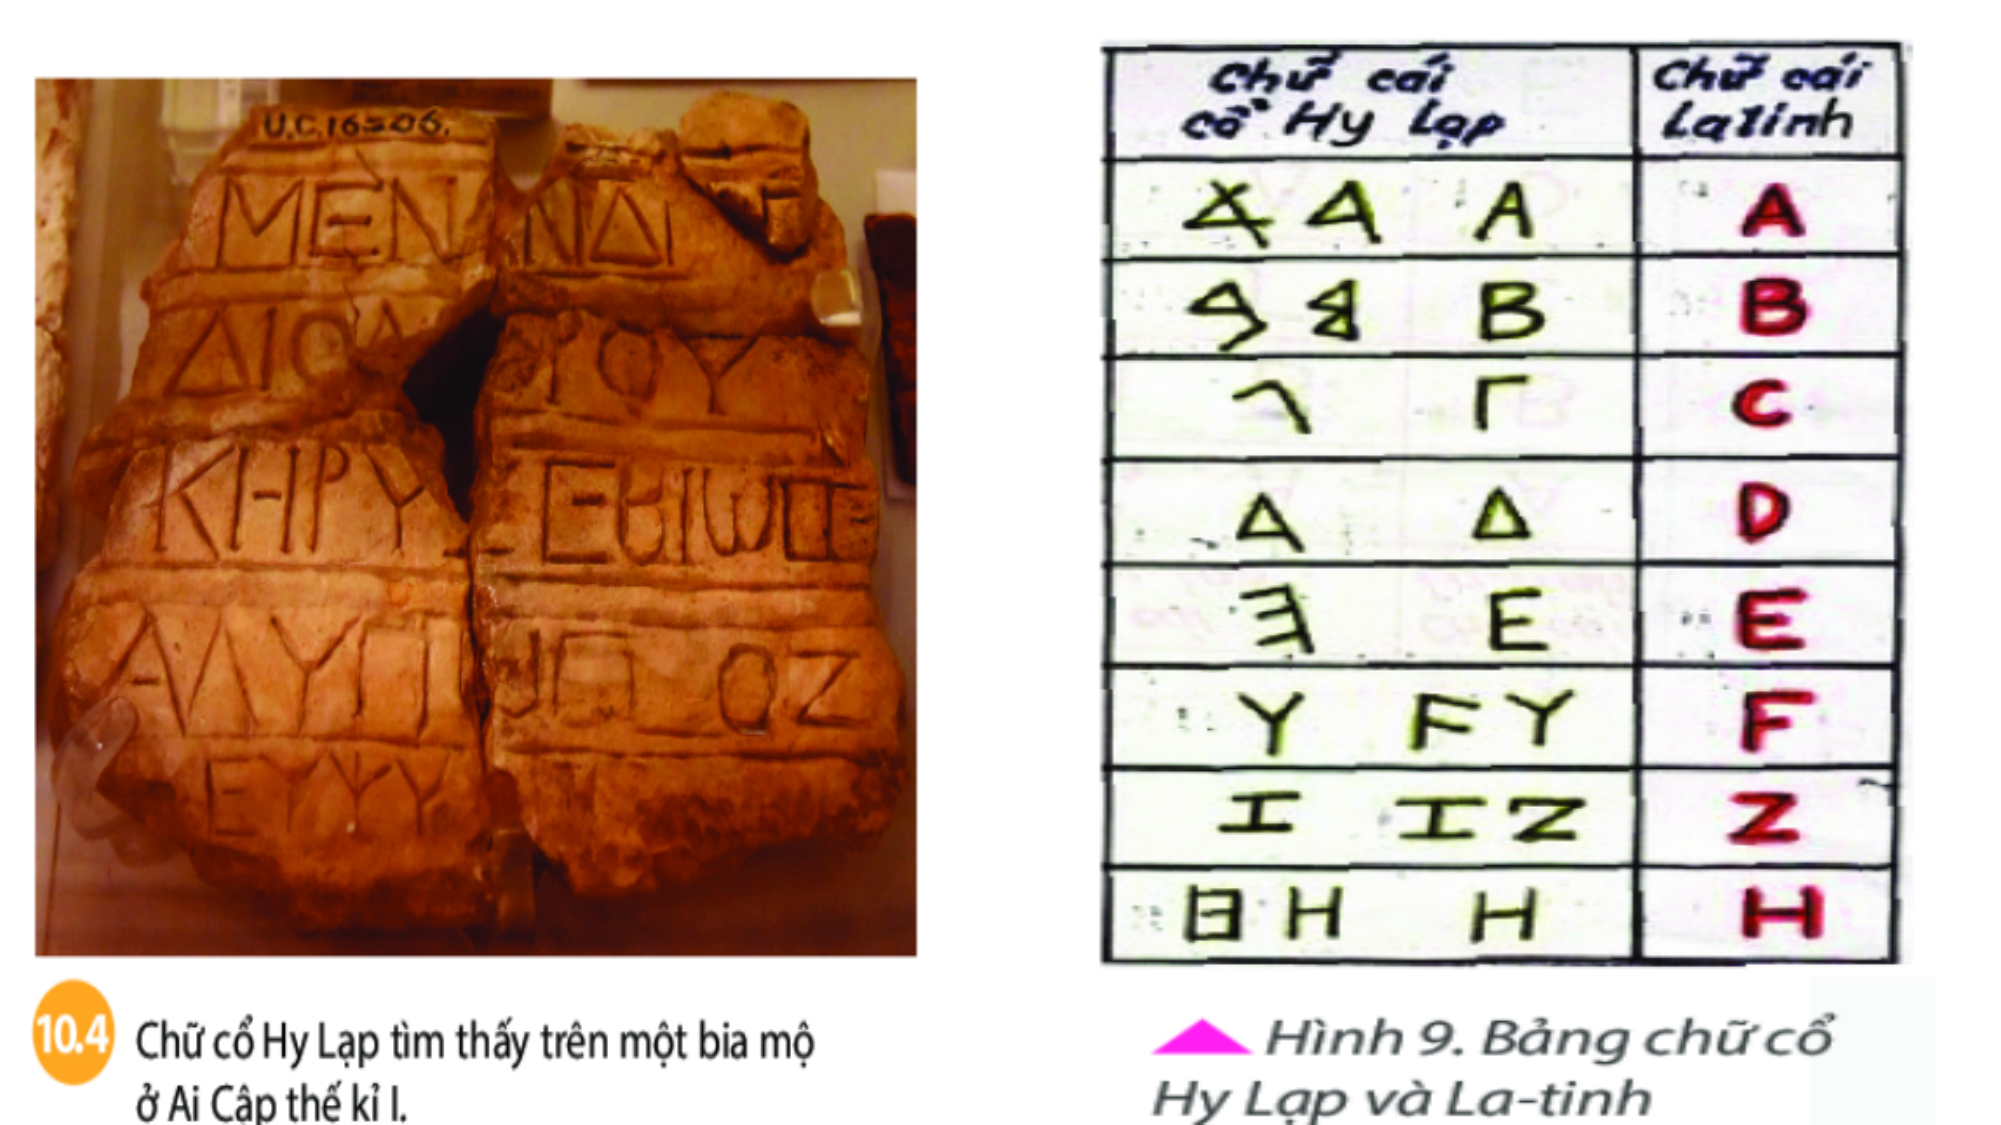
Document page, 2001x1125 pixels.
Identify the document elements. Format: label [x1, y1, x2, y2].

picture [1054, 17, 1936, 1125]
list [0, 17, 946, 1125]
